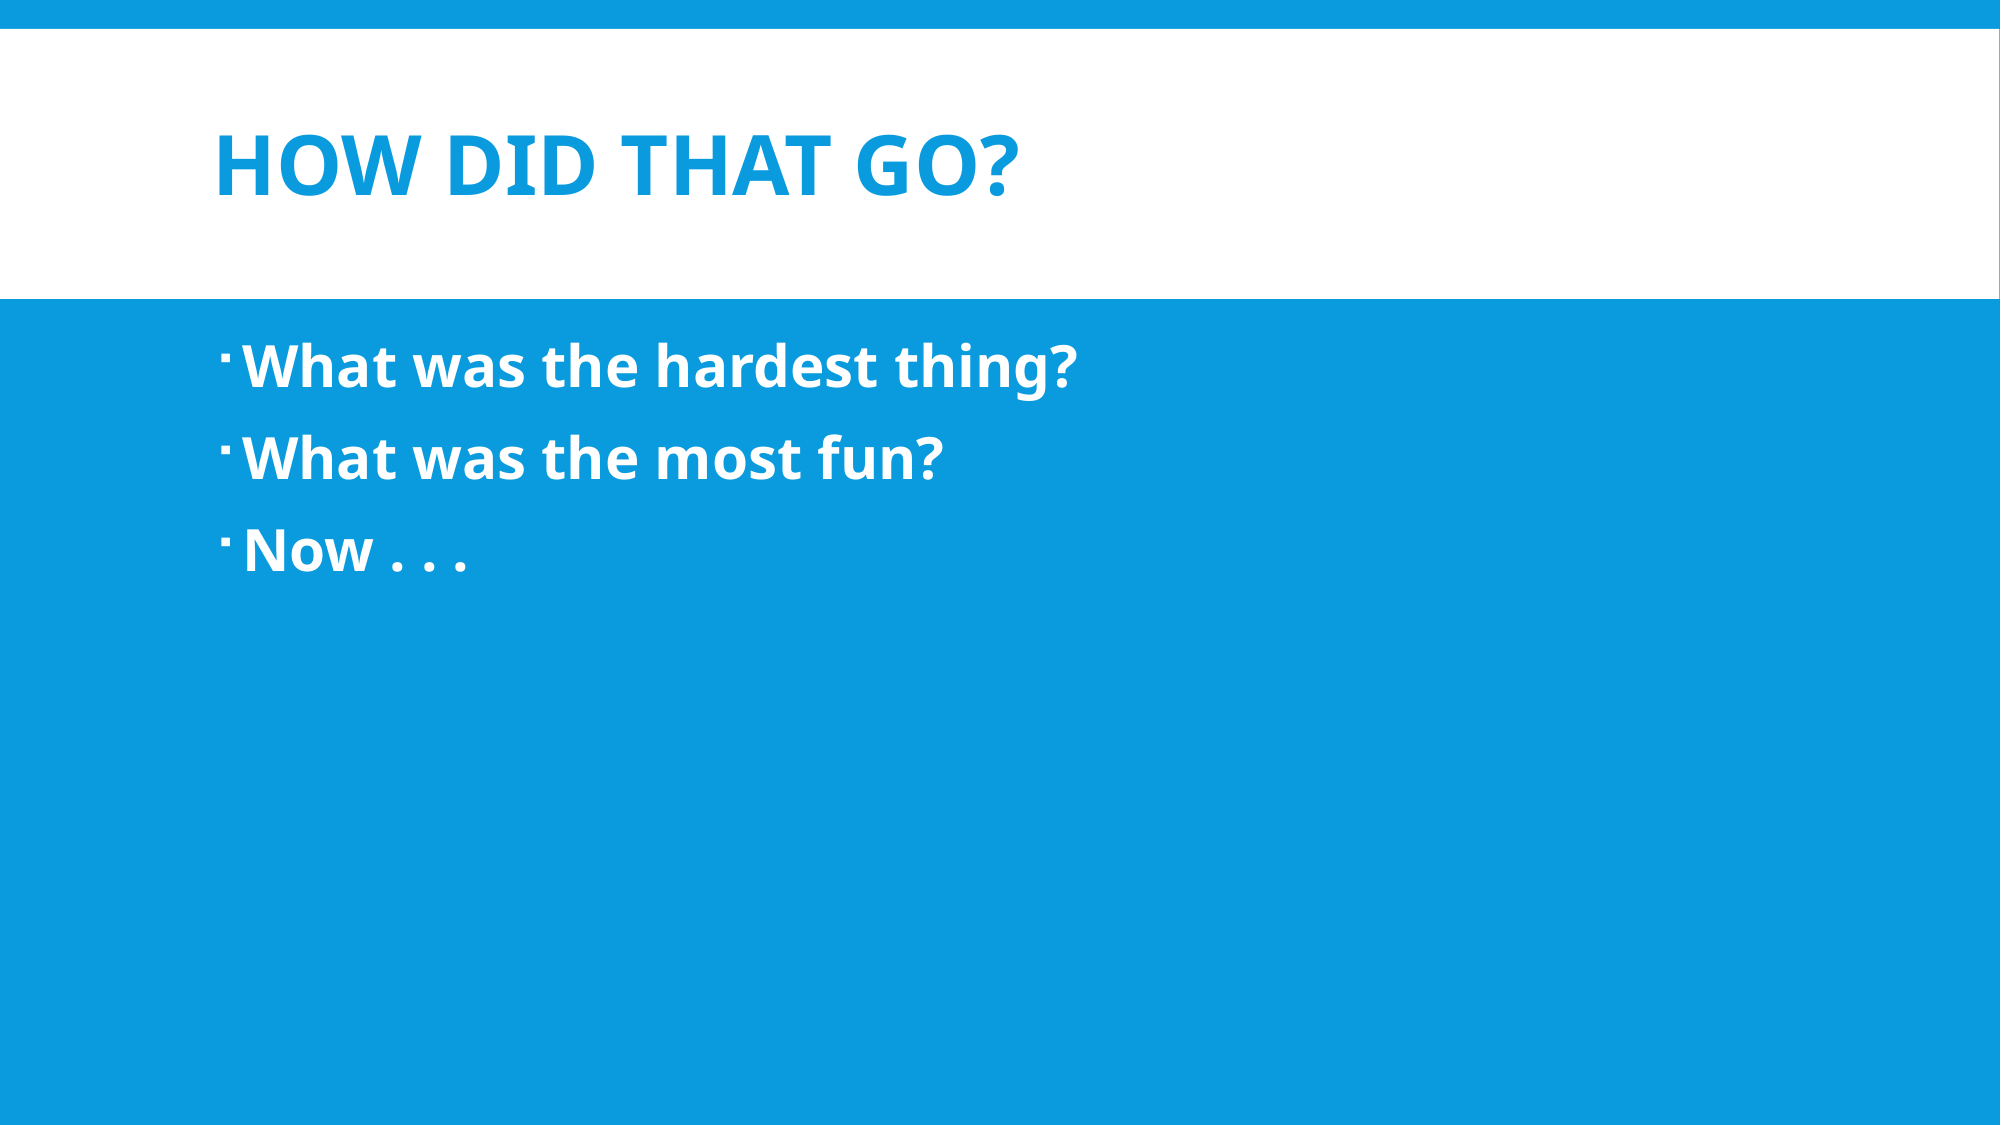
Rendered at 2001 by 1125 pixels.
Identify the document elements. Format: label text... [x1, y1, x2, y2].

title How did that go? [197, 46, 1803, 295]
list What was the hardest thing? What was the most fun? Now . . . [197, 329, 1803, 1020]
